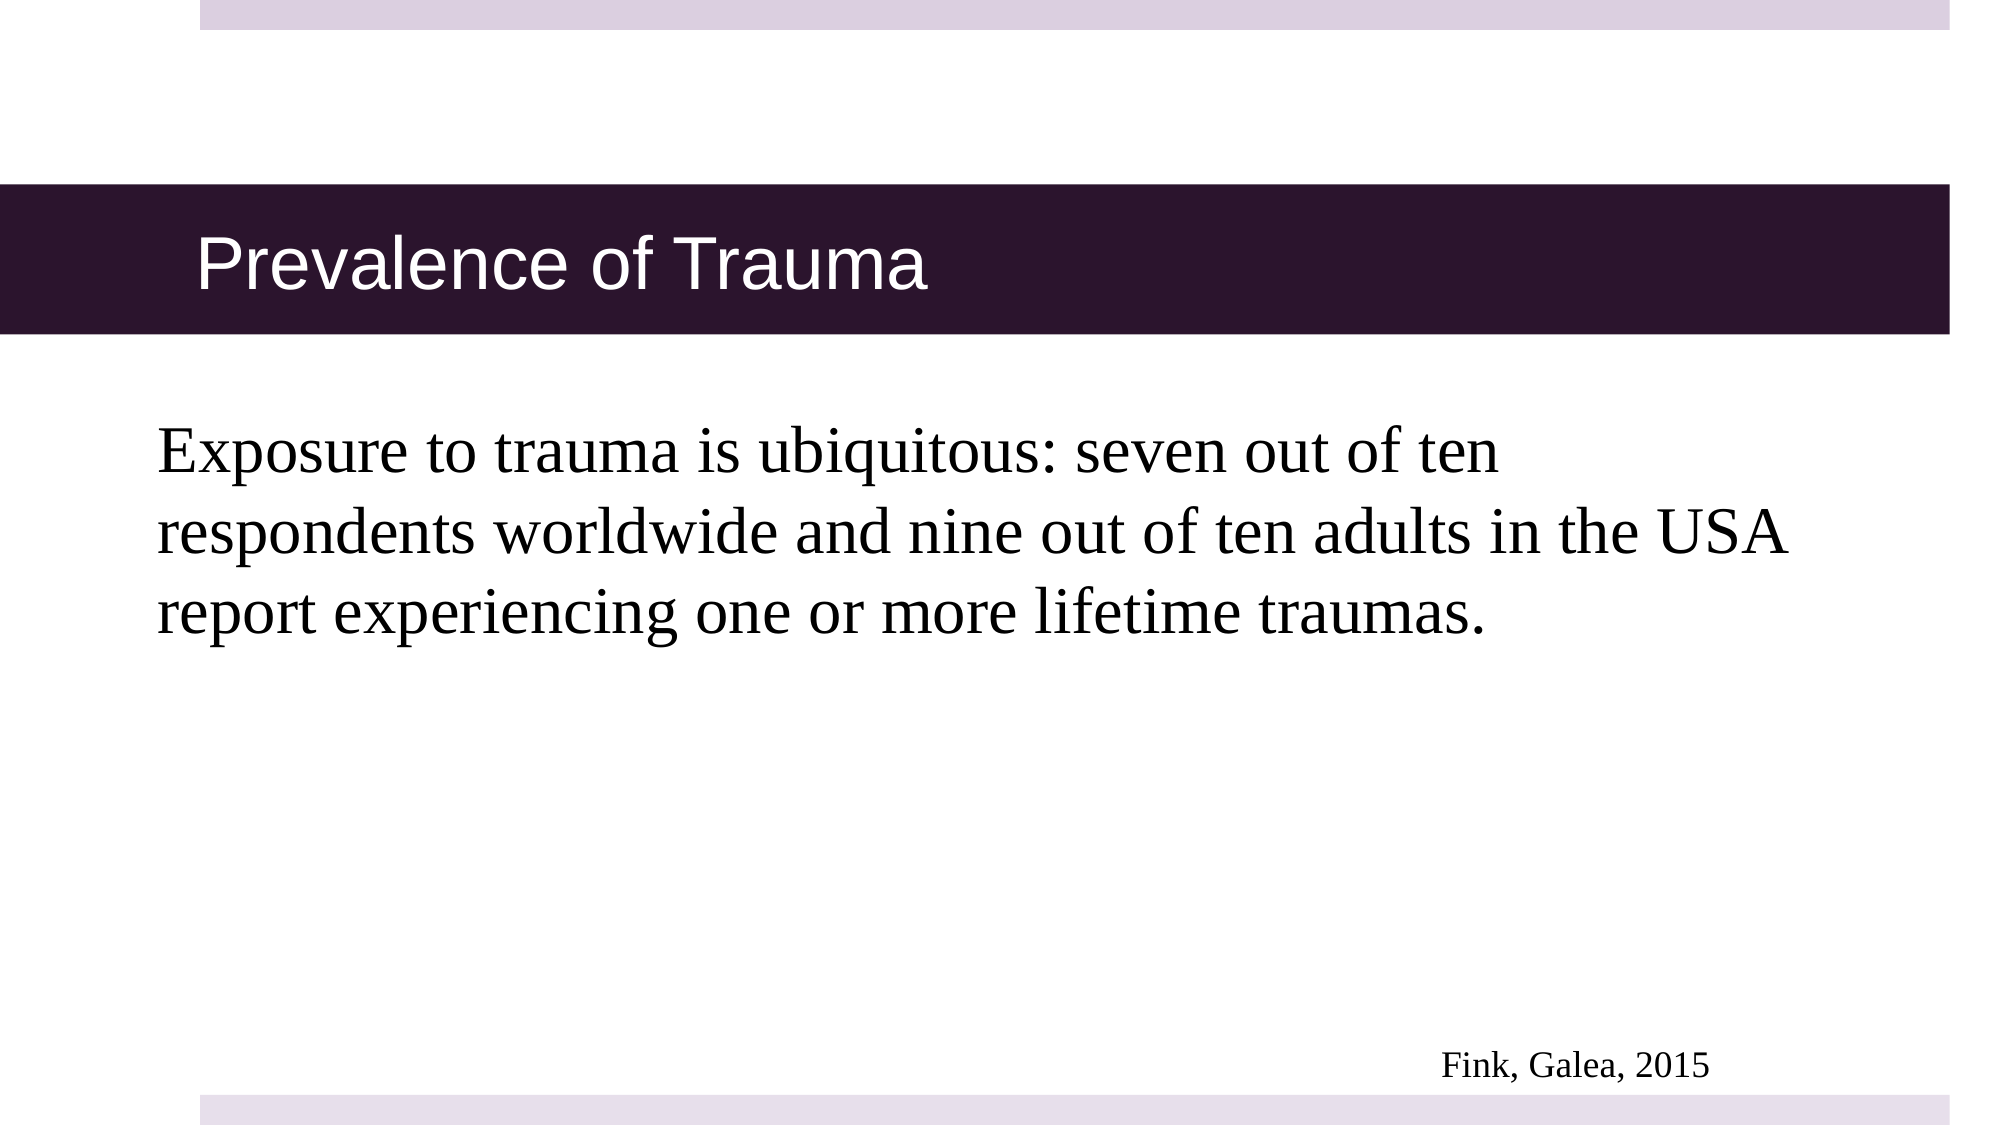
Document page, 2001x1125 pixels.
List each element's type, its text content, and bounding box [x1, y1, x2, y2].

title Prevalence of Trauma [0, 184, 1950, 335]
list Exposure to trauma is ubiquitous: seven out of ten respondents worldwide and nine out of ten adults in the USA report experiencing one or more lifetime traumas. [142, 398, 1808, 1001]
text_box Fink, Galea, 2015 [1426, 1032, 1726, 1093]
